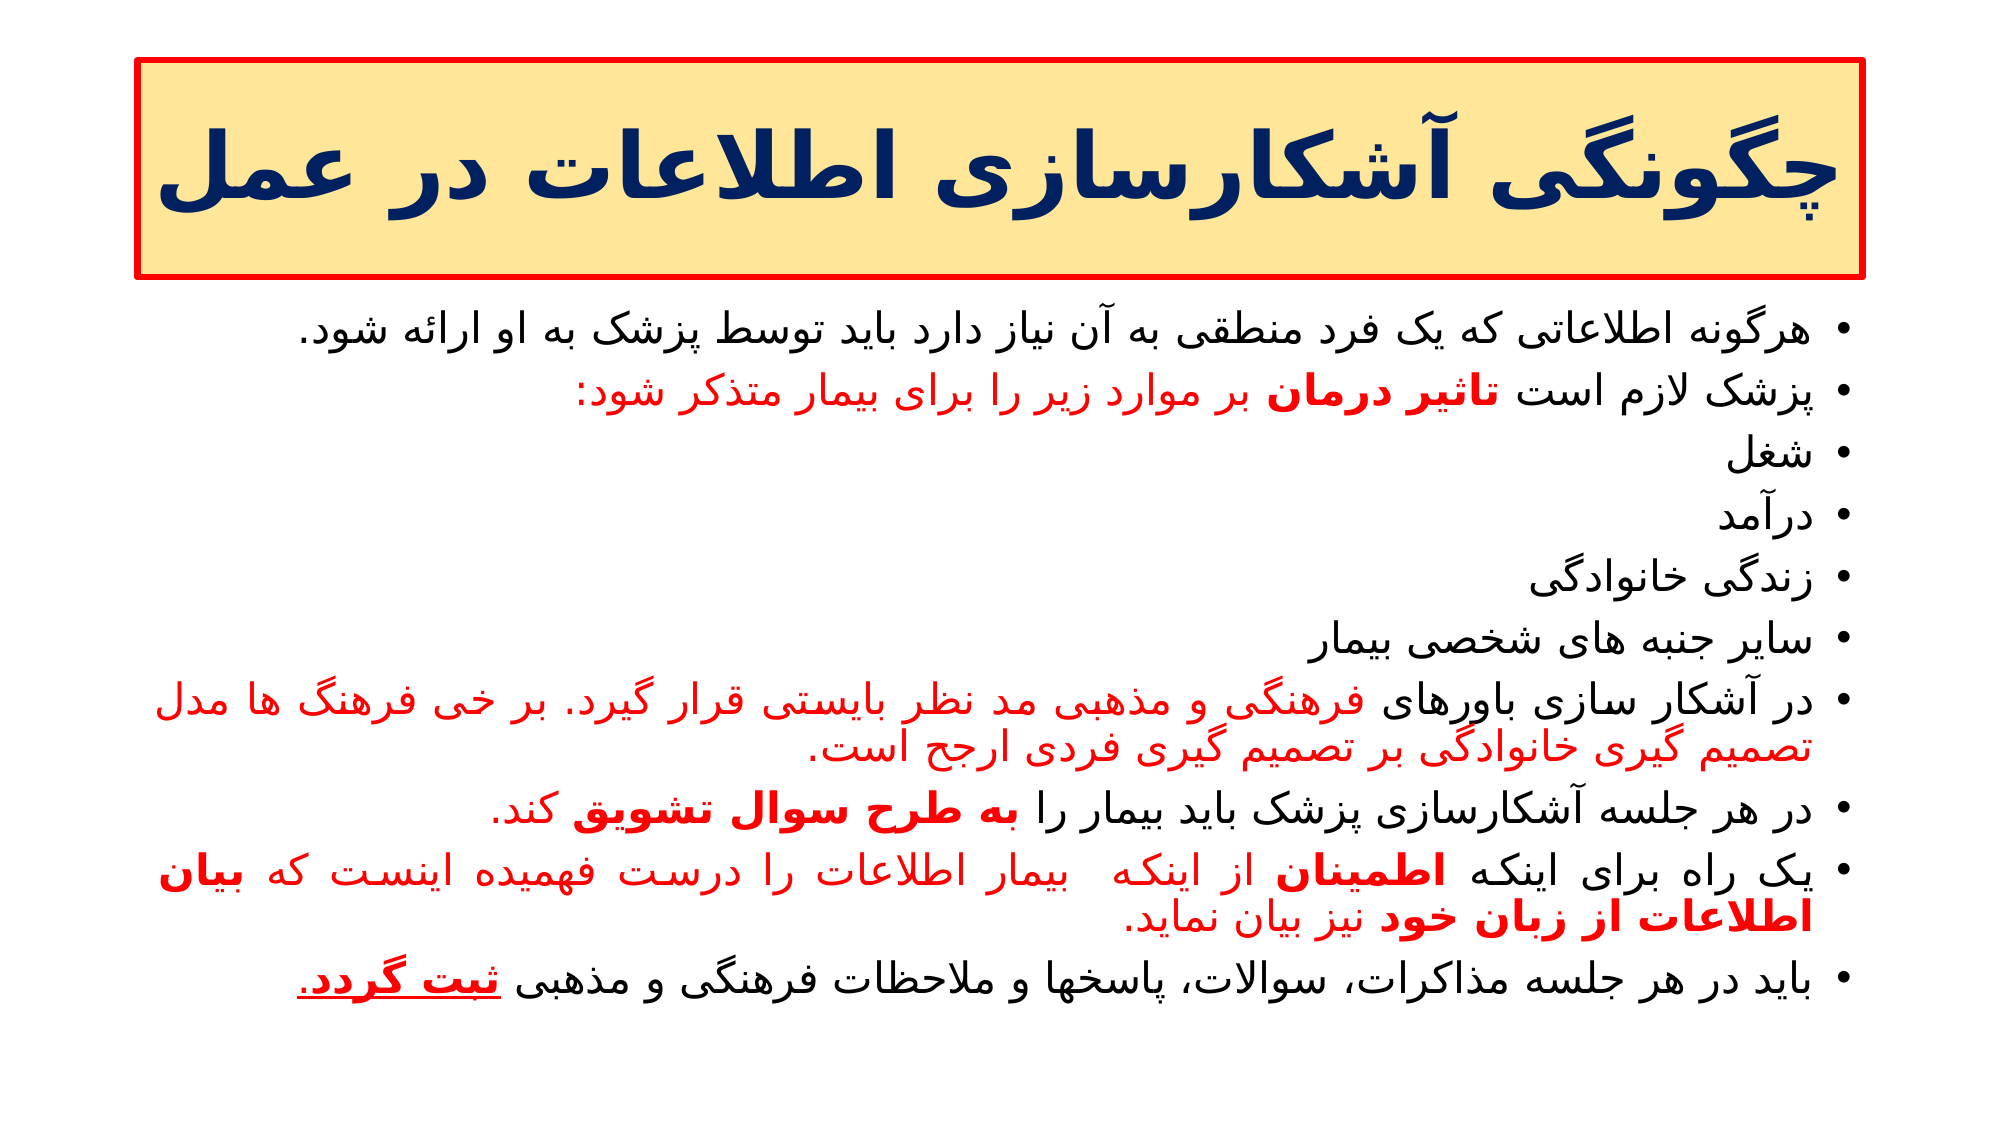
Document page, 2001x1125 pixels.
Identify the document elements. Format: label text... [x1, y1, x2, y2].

title چگونگی آشکارسازی اطلاعات در عمل [134, 57, 1866, 280]
list هرگونه اطلاعاتی که یک فرد منطقی به آن نیاز دارد باید توسط پزشک به او ارائه شود. پزشک لازم است تاثیر درمان بر موارد زیر را برای بیمار متذکر شود: شغل درآمد زندگی خانوادگی سایر جنبه های شخصی بیمار در آشکار سازی باورهای فرهنگی و مذهبی مد نظر بایستی قرار گیرد. بر خی فرهنگ ها مدل تصمیم گیری خانوادگی بر تصمیم گیری فردی ارجح است. در هر جلسه آشکارسازی پزشک باید بیمار را به طرح سوال تشویق کند. یک راه برای اینکه اطمینان از اینکه بیمار اطلاعات را درست فهمیده اینست که بیان اطلاعات از زبان خود نیز بیان نماید. باید در هر جلسه مذاکرات، سوالات، پاسخها و ملاحظات فرهنگی و مذهبی ثبت گردد. [137, 299, 1863, 1014]
